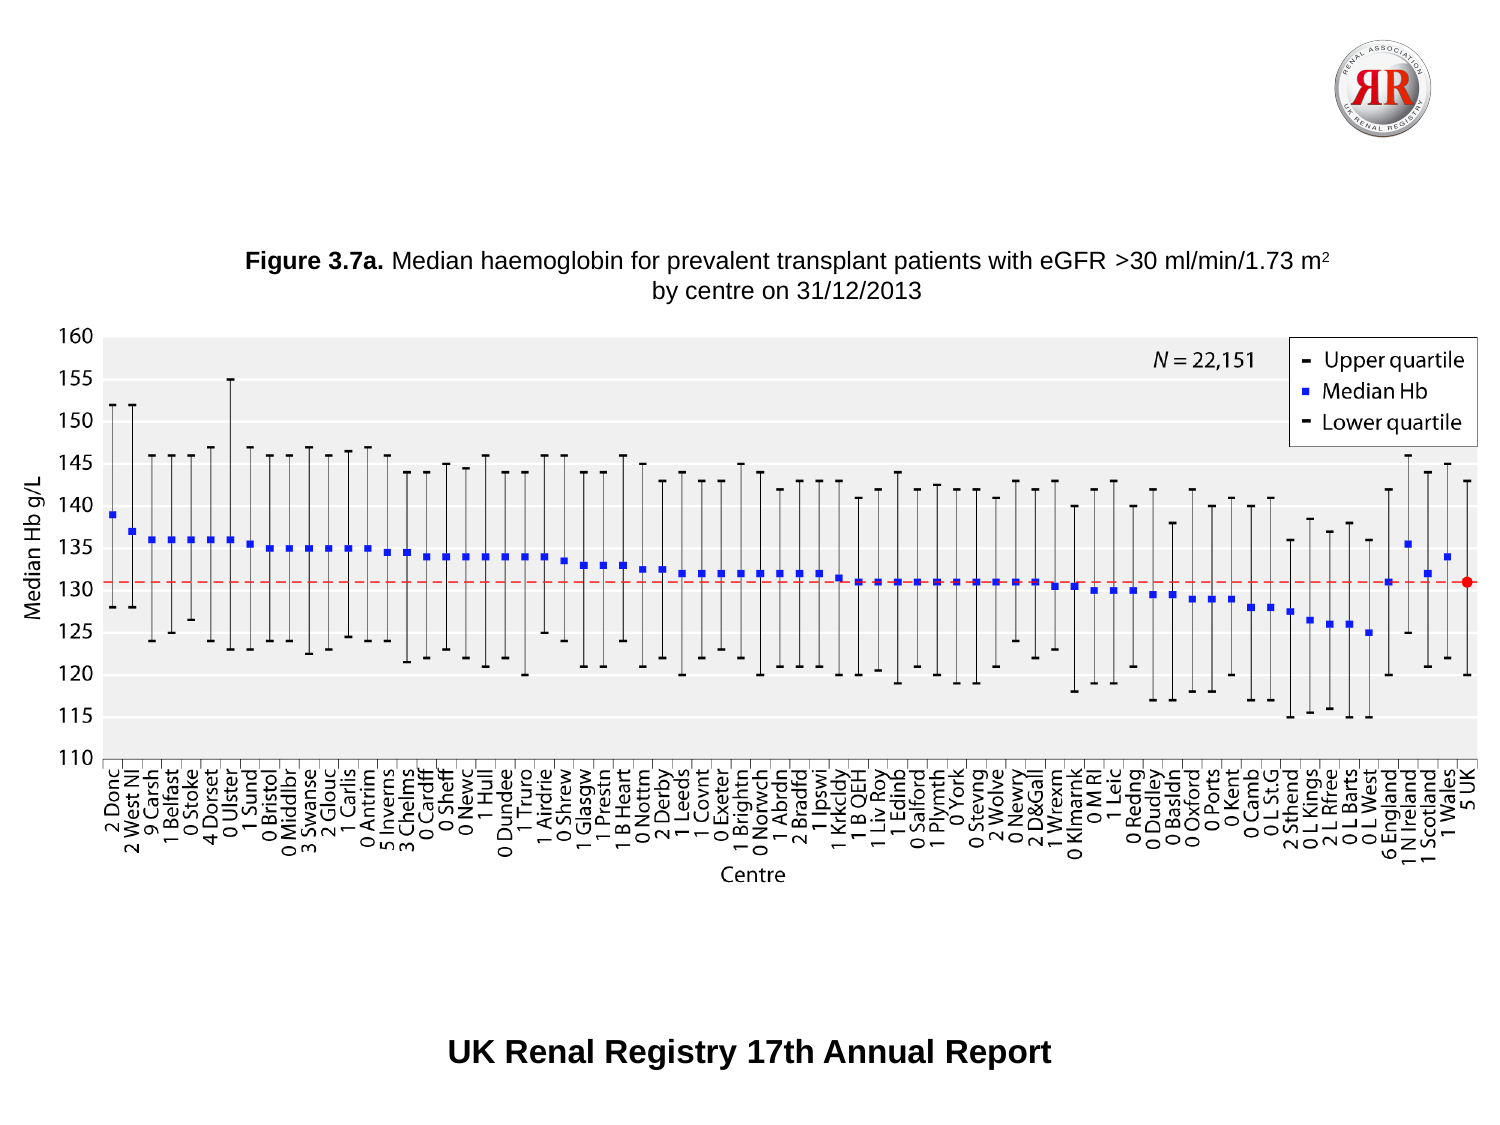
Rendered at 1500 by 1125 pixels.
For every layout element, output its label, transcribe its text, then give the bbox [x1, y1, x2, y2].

text_box UK Renal Registry 17th Annual Report [432, 1023, 1067, 1078]
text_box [20, 237, 1480, 888]
picture [1328, 30, 1440, 150]
